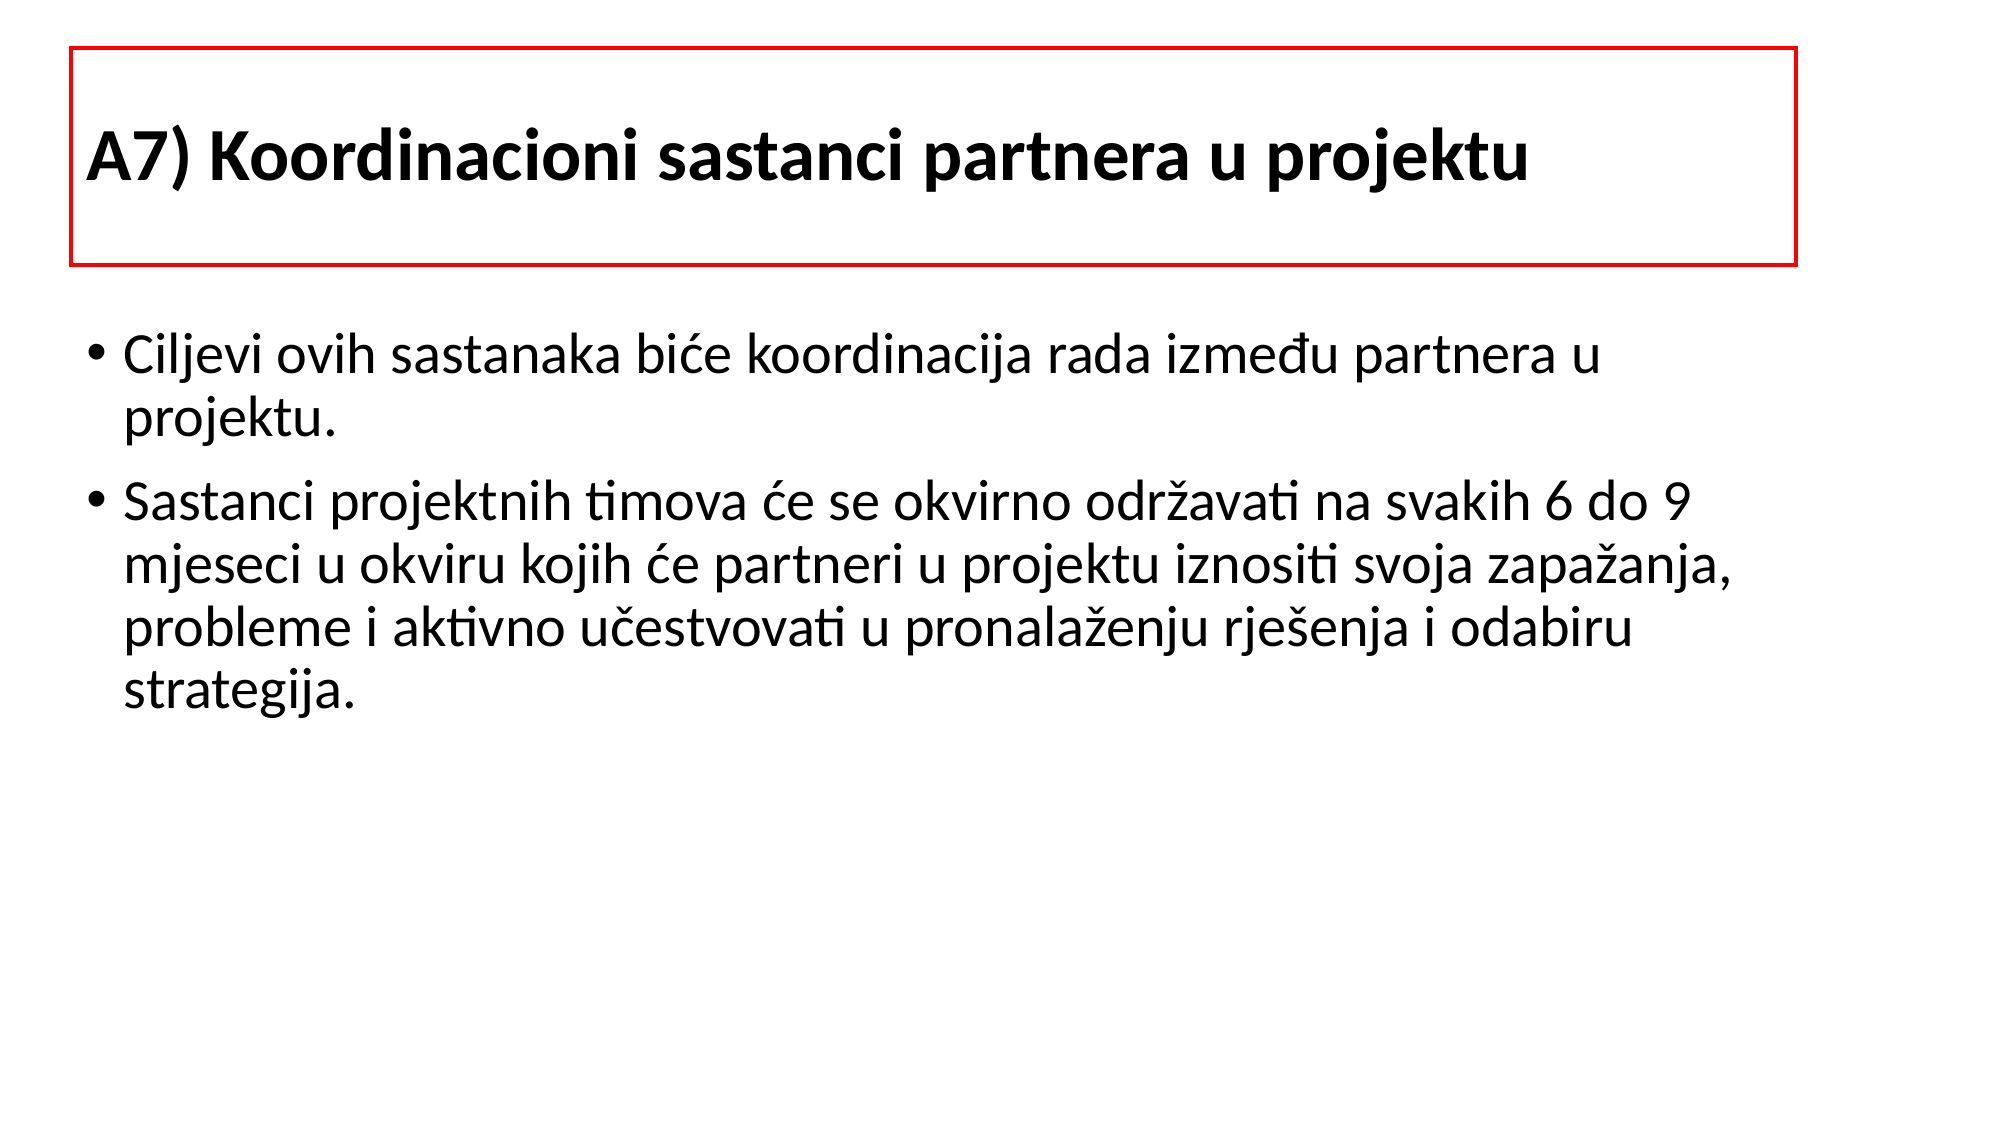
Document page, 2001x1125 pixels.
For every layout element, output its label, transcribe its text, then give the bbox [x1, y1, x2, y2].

title A7) Koordinacioni sastanci partnera u projektu [70, 47, 1797, 266]
list Ciljevi ovih sastanaka biće koordinacija rada između partnera u projektu. Sastanci projektnih timova će se okvirno održavati na svakih 6 do 9 mjeseci u okviru kojih će partneri u projektu iznositi svoja zapažanja, probleme i aktivno učestvovati u pronalaženju rješenja i odabiru strategija. [71, 316, 1797, 1059]
